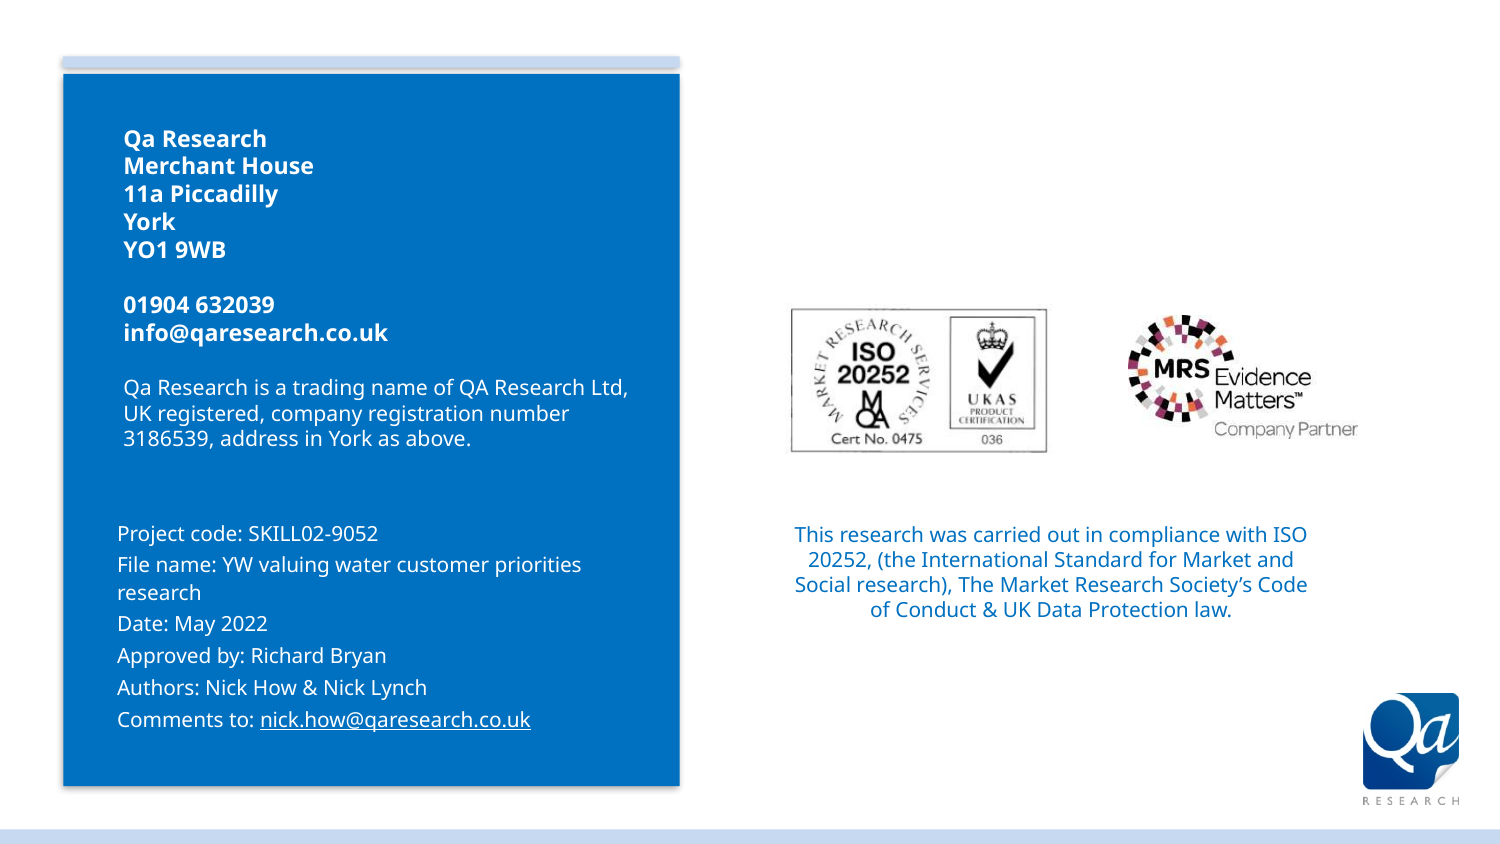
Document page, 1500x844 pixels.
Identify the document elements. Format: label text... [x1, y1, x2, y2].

picture [1362, 693, 1459, 805]
text_box This research was carried out in compliance with ISO 20252, (the International Standard for Market and Social research), The Market Research Society’s Code of Conduct & UK Data Protection law. [773, 516, 1329, 628]
text_box [62, 56, 680, 68]
picture [1127, 315, 1358, 440]
title Qa Research Merchant House 11a Piccadilly York YO1 9WB 01904 632039 info@qaresearch.co.uk Qa Research is a trading name of QA Research Ltd, UK registered, company registration number 3186539, address in York as above. [112, 114, 644, 457]
text_box [63, 73, 680, 787]
picture [785, 303, 1053, 459]
subtitle Project code: SKILL02-9052 File name: YW valuing water customer priorities research Date: May 2022 Approved by: Richard Bryan Authors: Nick How & Nick Lynch Comments to: nick.how@qaresearch.co.uk [105, 512, 668, 711]
